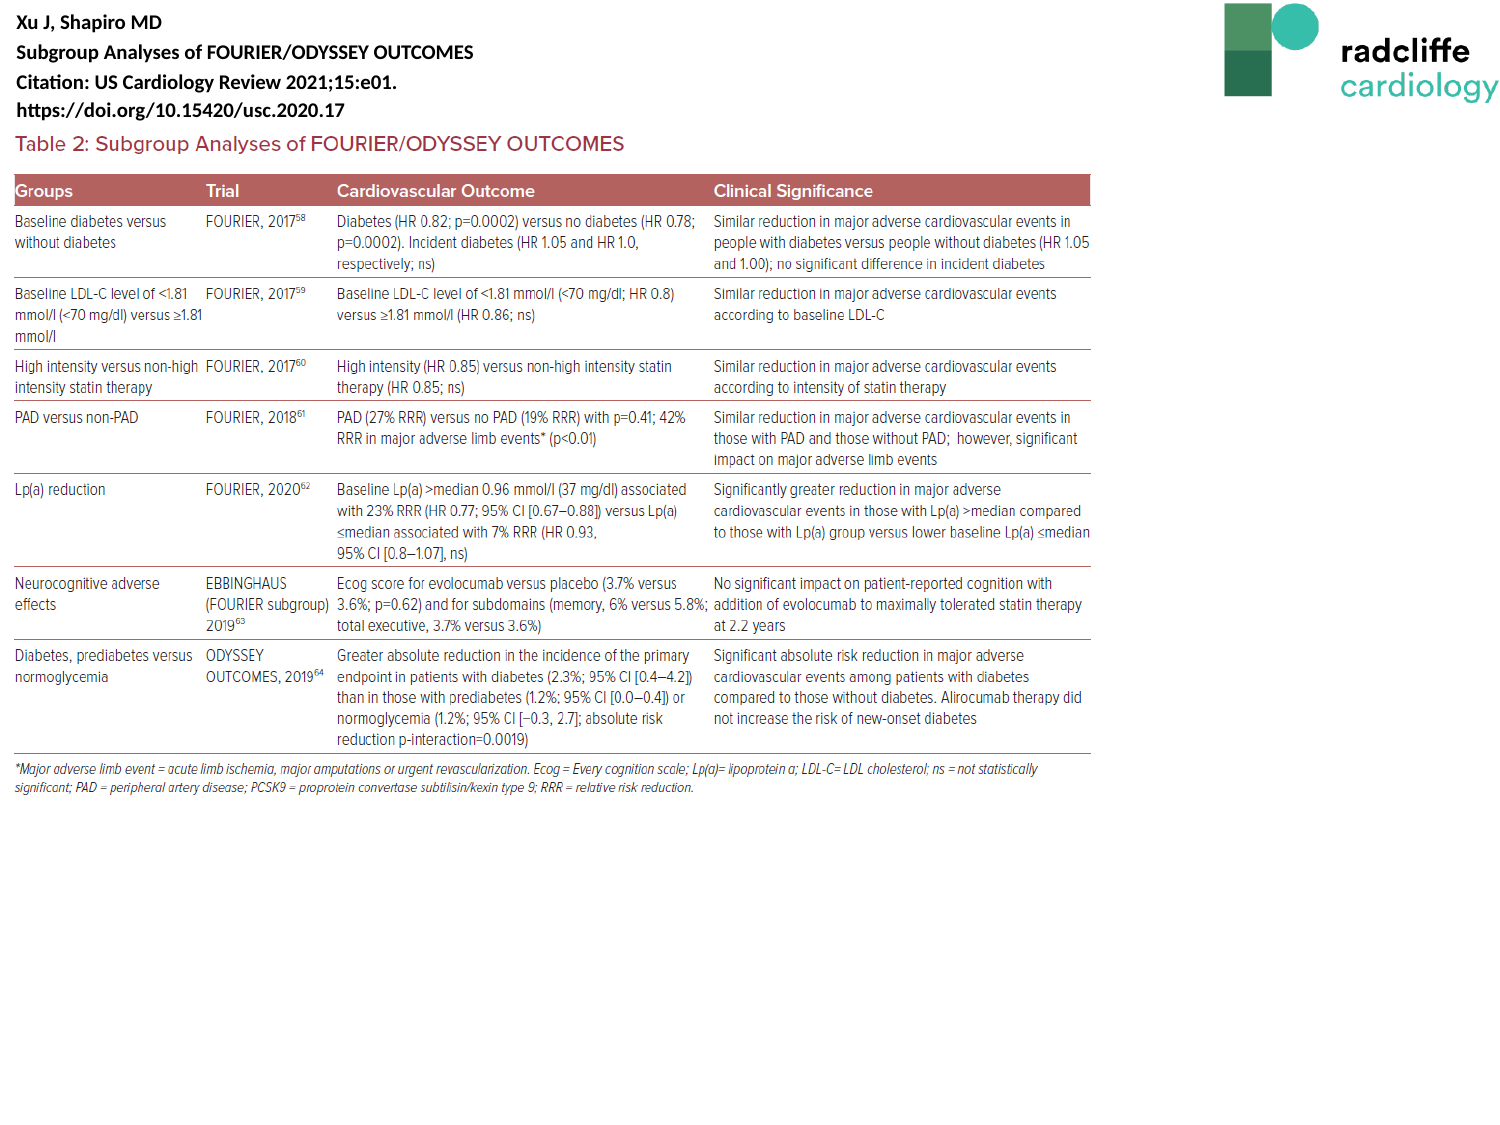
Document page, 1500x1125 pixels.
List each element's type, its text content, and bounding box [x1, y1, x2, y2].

text_box Xu J, Shapiro MD [1, 1, 939, 31]
text_box Subgroup Analyses of FOURIER/ODYSSEY OUTCOMES [1, 31, 1224, 60]
text_box Citation: US Cardiology Review 2021;15:e01. [1, 60, 1224, 89]
text_box https://doi.org/10.15420/usc.2020.17 [1, 89, 1500, 129]
picture [1224, 1, 1499, 104]
picture [1, 124, 1096, 815]
